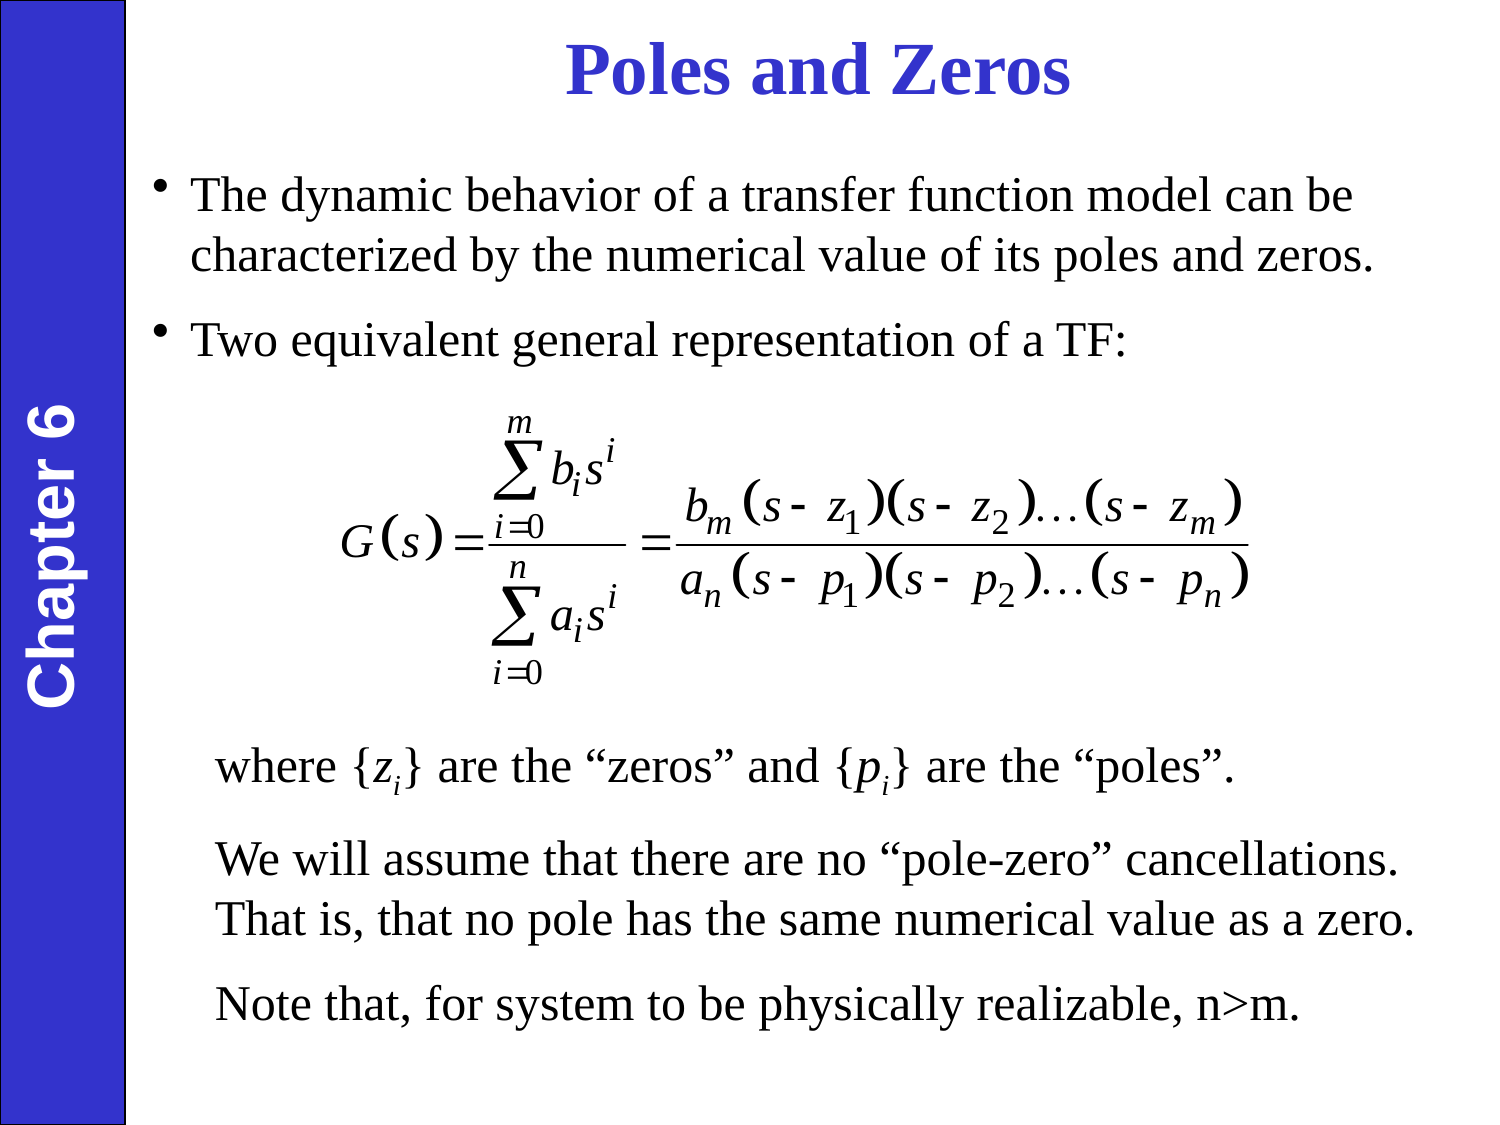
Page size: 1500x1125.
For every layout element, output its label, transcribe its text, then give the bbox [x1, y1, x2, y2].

text_box where {zi} are the “zeros” and {pi} are the “poles”. We will assume that there are no “pole-zero” cancellations. That is, that no pole has the same numerical value as a zero. Note that, for system to be physically realizable, n>m. [200, 725, 1450, 1123]
text_box Chapter 6 [0, 362, 95, 726]
text_box [0, 0, 125, 1125]
text_box The dynamic behavior of a transfer function model can be characterized by the numerical value of its poles and zeros. Two equivalent general representation of a TF: [137, 154, 1488, 375]
text_box Poles and Zeros [137, 12, 1500, 118]
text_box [337, 399, 1254, 691]
